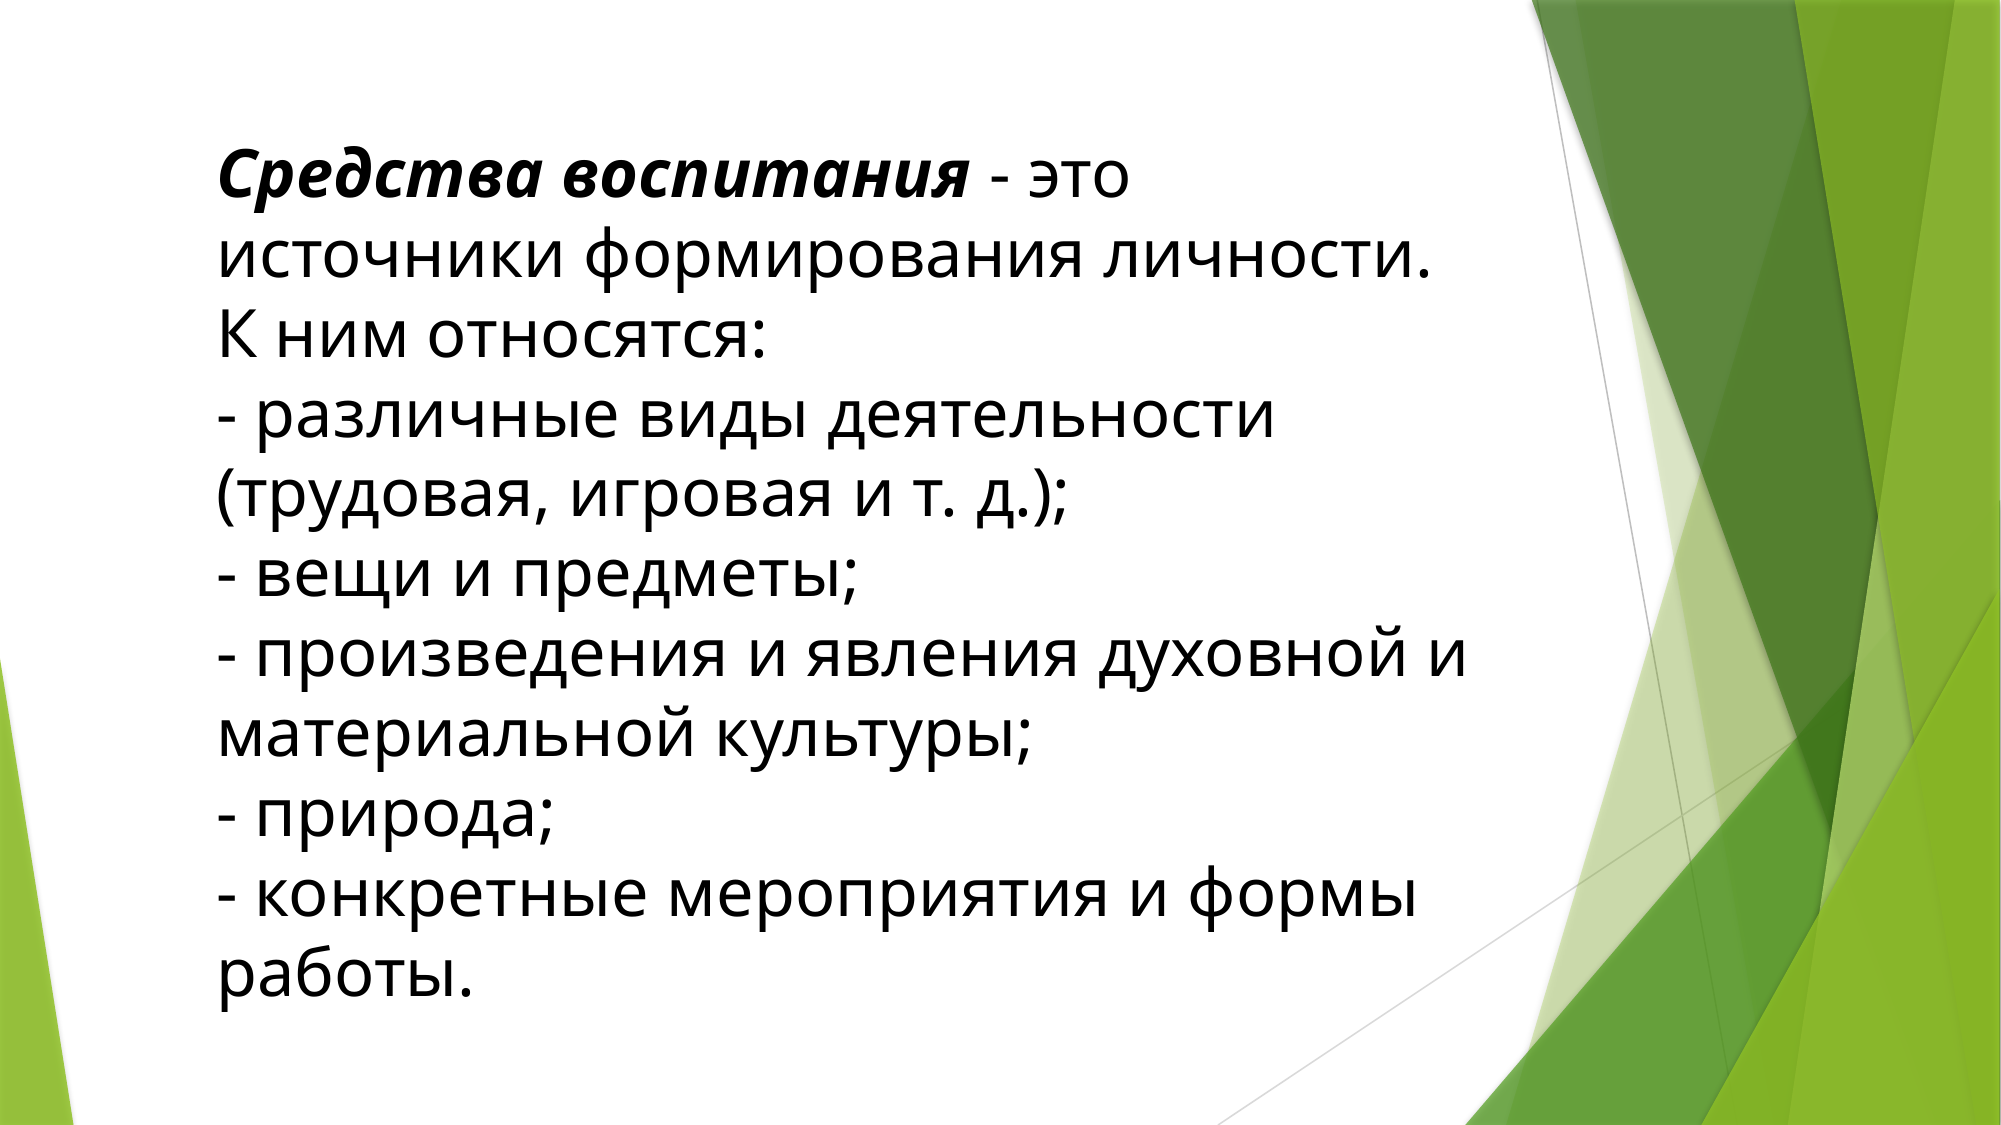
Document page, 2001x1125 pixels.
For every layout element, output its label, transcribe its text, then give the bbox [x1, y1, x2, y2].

text_box Средства воспитания - это источники формирования личности. К ним относятся: - различные виды деятельности (трудовая, игровая и т. д.); - вещи и предметы; - произведения и явления духовной и материальной культуры; - природа; - конкретные мероприятия и формы работы. [201, 123, 1500, 1018]
